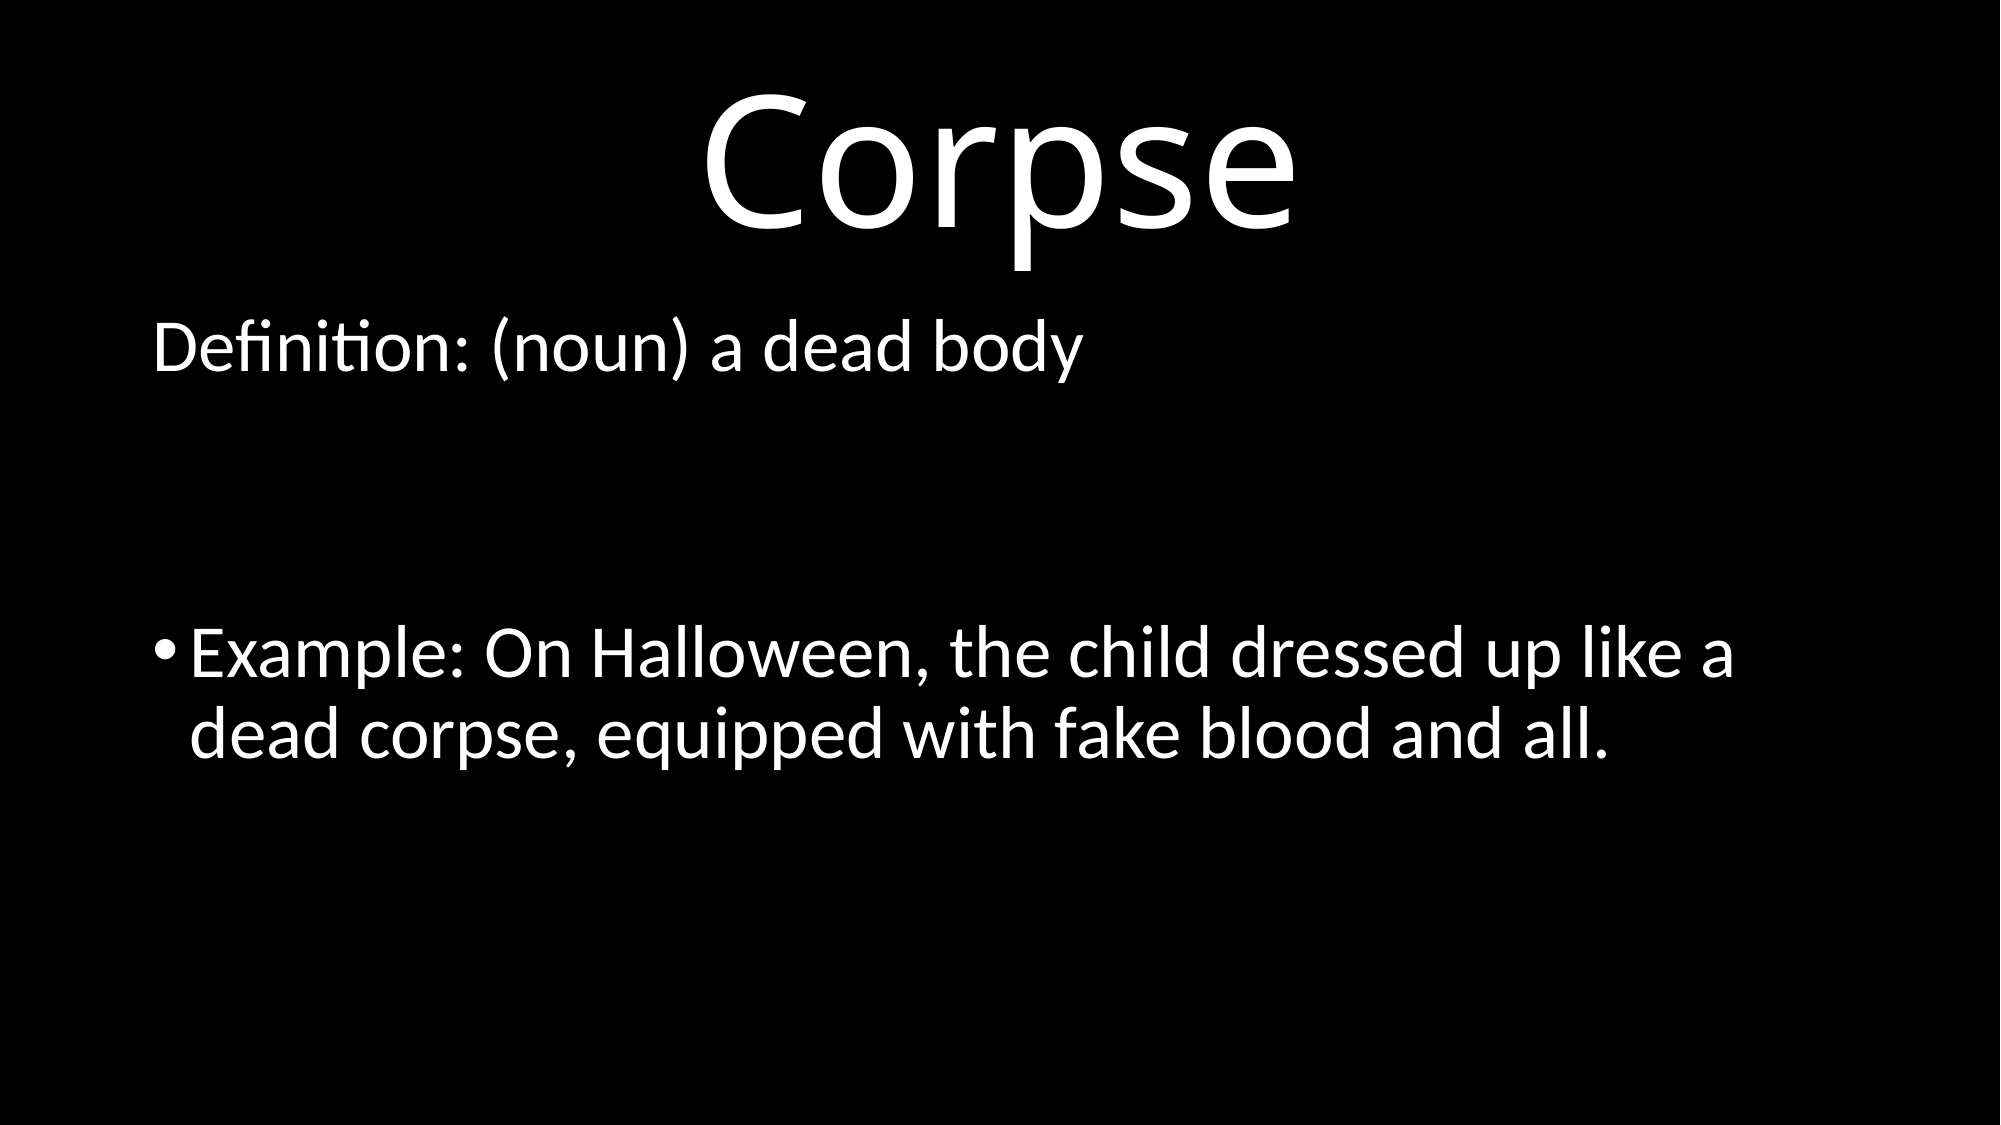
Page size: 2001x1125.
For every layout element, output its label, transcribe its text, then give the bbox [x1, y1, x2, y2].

list Definition: (noun) a dead body Example: On Halloween, the child dressed up like a dead corpse, equipped with fake blood and all. [137, 299, 1863, 1014]
title Corpse [137, 59, 1863, 278]
